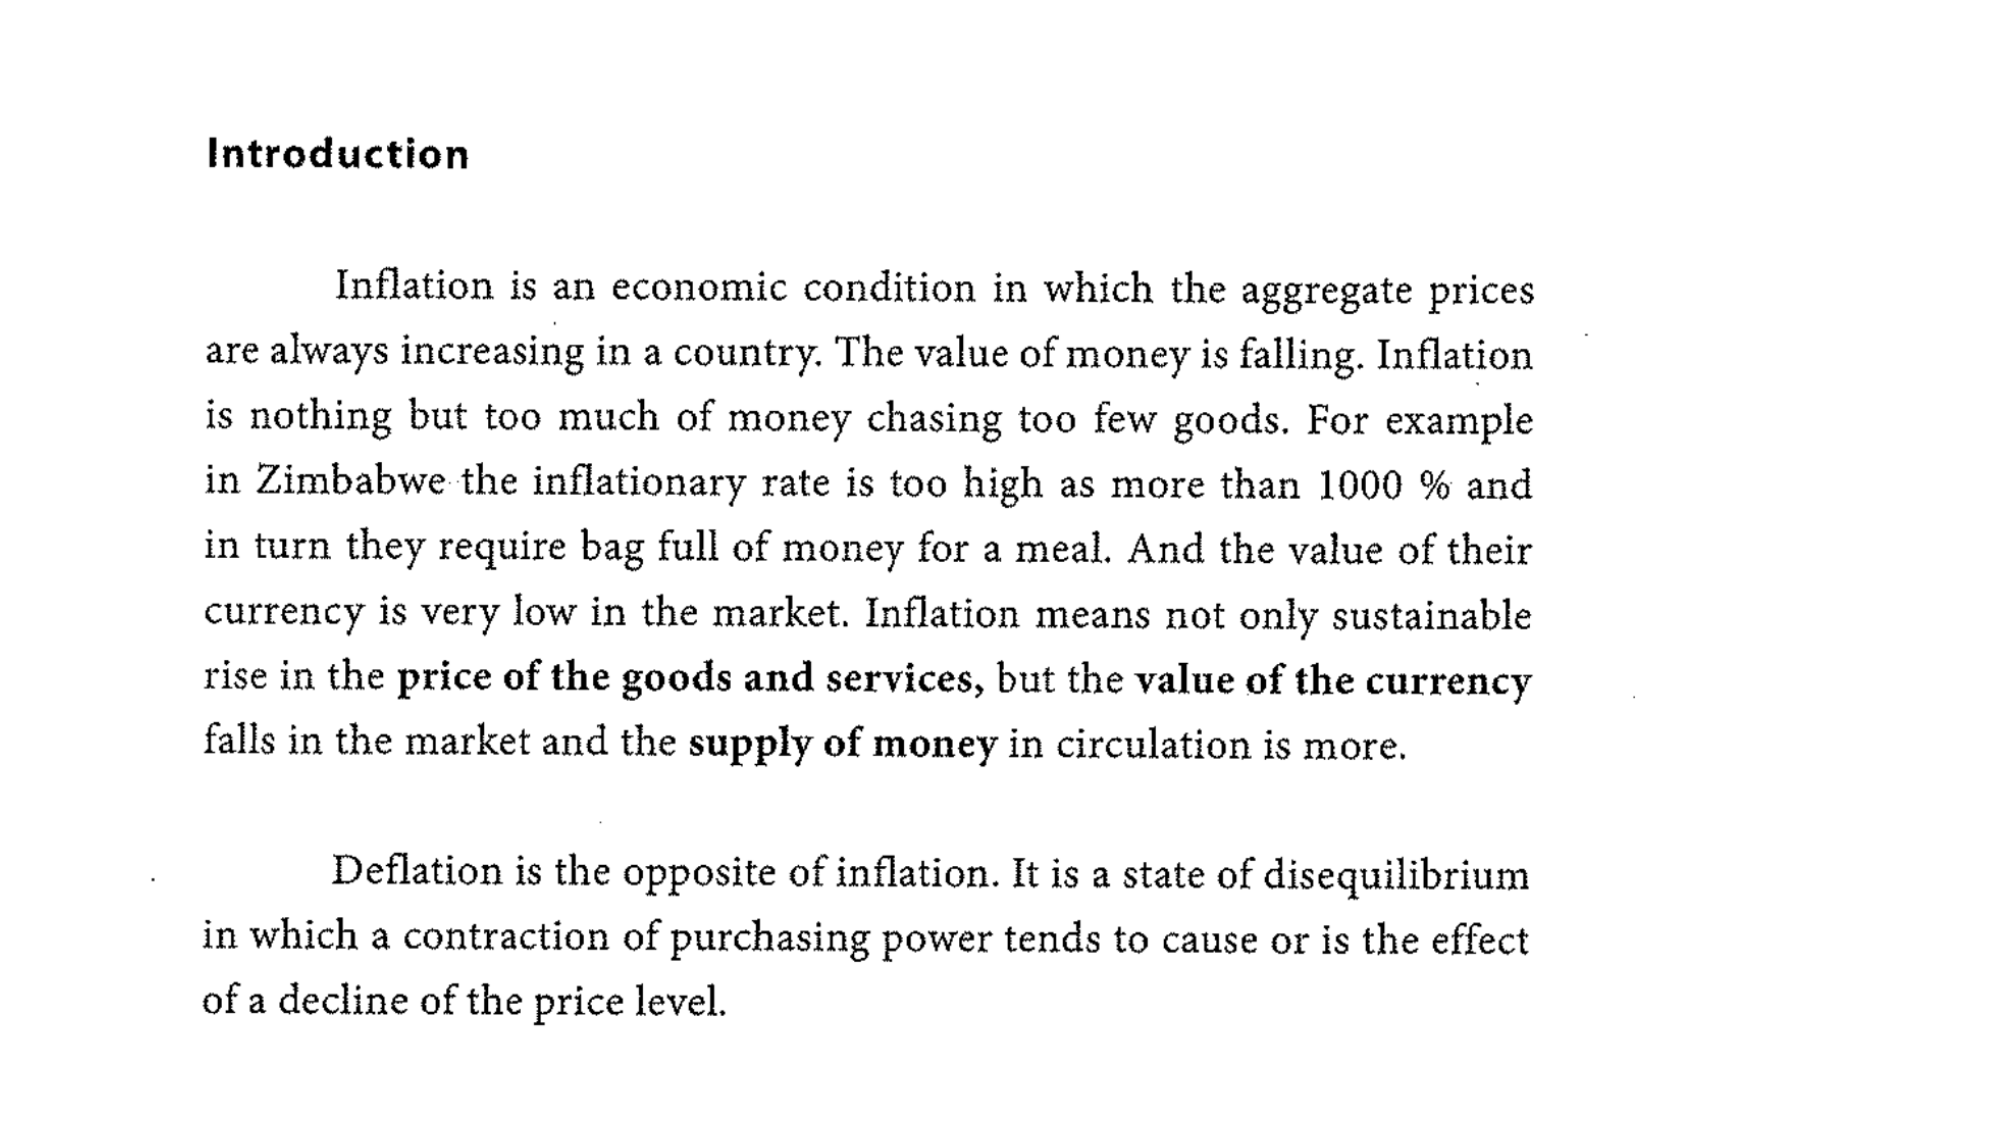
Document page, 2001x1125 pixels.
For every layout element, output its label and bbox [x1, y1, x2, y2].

picture [122, 108, 1685, 1065]
